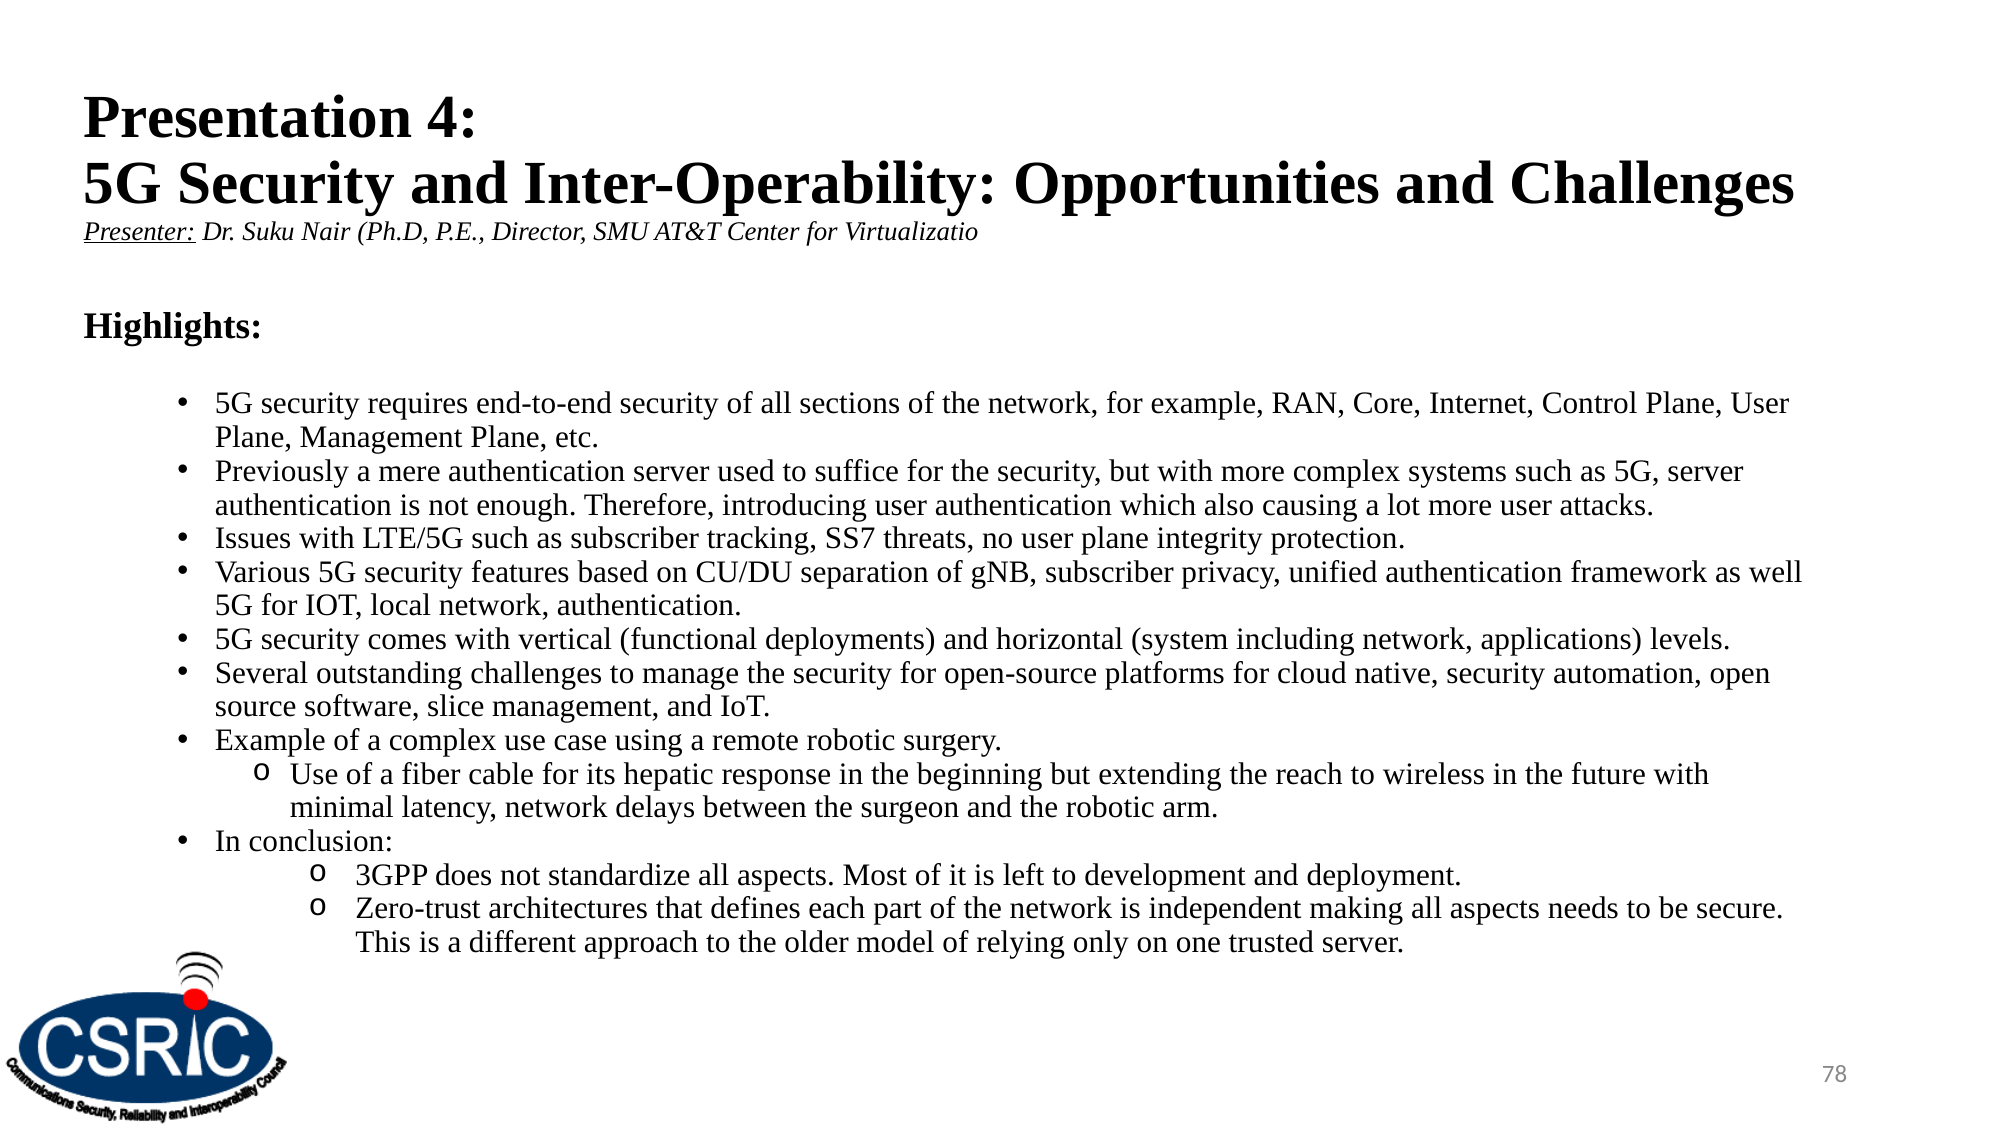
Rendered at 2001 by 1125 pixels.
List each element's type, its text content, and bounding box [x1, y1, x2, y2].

picture [0, 947, 294, 1125]
title Presentation 4: 5G Security and Inter-Operability: Opportunities and Challenges Presenter: Dr. Suku Nair (Ph.D, P.E., Director, SMU AT&T Center for Virtualizatio [68, 45, 1838, 286]
slide_number 78 [1412, 1042, 1863, 1103]
list Highlights: 5G security requires end-to-end security of all sections of the network, for example, RAN, Core, Internet, Control Plane, User Plane, Management Plane, etc. Previously a mere authentication server used to suffice for the security, but with more complex systems such as 5G, server authentication is not enough. Therefore, introducing user authentication which also causing a lot more user attacks. Issues with LTE/5G such as subscriber tracking, SS7 threats, no user plane integrity protection. Various 5G security features based on CU/DU separation of gNB, subscriber privacy, unified authentication framework as well 5G for IOT, local network, authentication. 5G security comes with vertical (functional deployments) and horizontal (system including network, applications) levels. Several outstanding challenges to manage the security for open-source platforms for cloud native, security automation, open source software, slice management, and IoT. Example of a complex use case using a remote robotic surgery. Use of a fiber cable for its hepatic response in the beginning but extending the reach to wireless in the future with minimal latency, network delays between the surgeon and the robotic arm. In conclusion: 3GPP does not standardize all aspects. Most of it is left to development and deployment. Zero-trust architectures that defines each part of the network is independent making all aspects needs to be secure. This is a different approach to the older model of relying only on one trusted server. [68, 298, 1838, 963]
